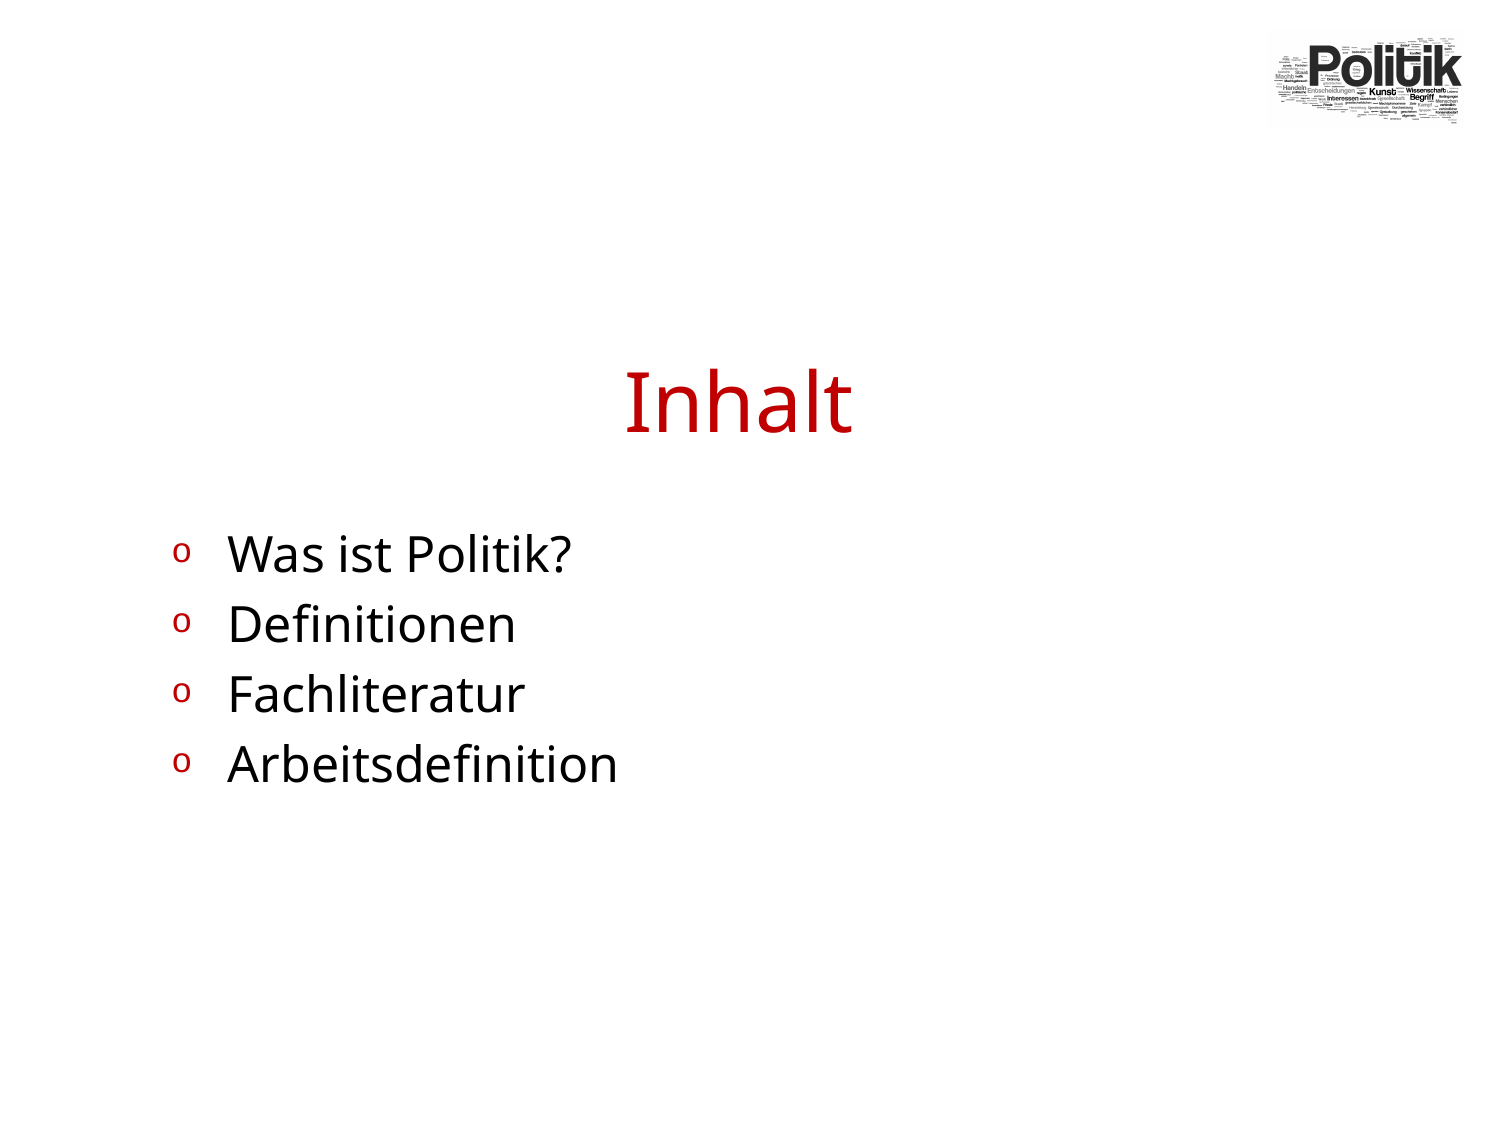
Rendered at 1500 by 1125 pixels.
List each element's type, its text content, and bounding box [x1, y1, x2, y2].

title Inhalt [156, 220, 1344, 457]
subtitle Was ist Politik? Definitionen Fachliteratur Arbeitsdefinition [156, 515, 1344, 803]
picture [1267, 28, 1464, 130]
